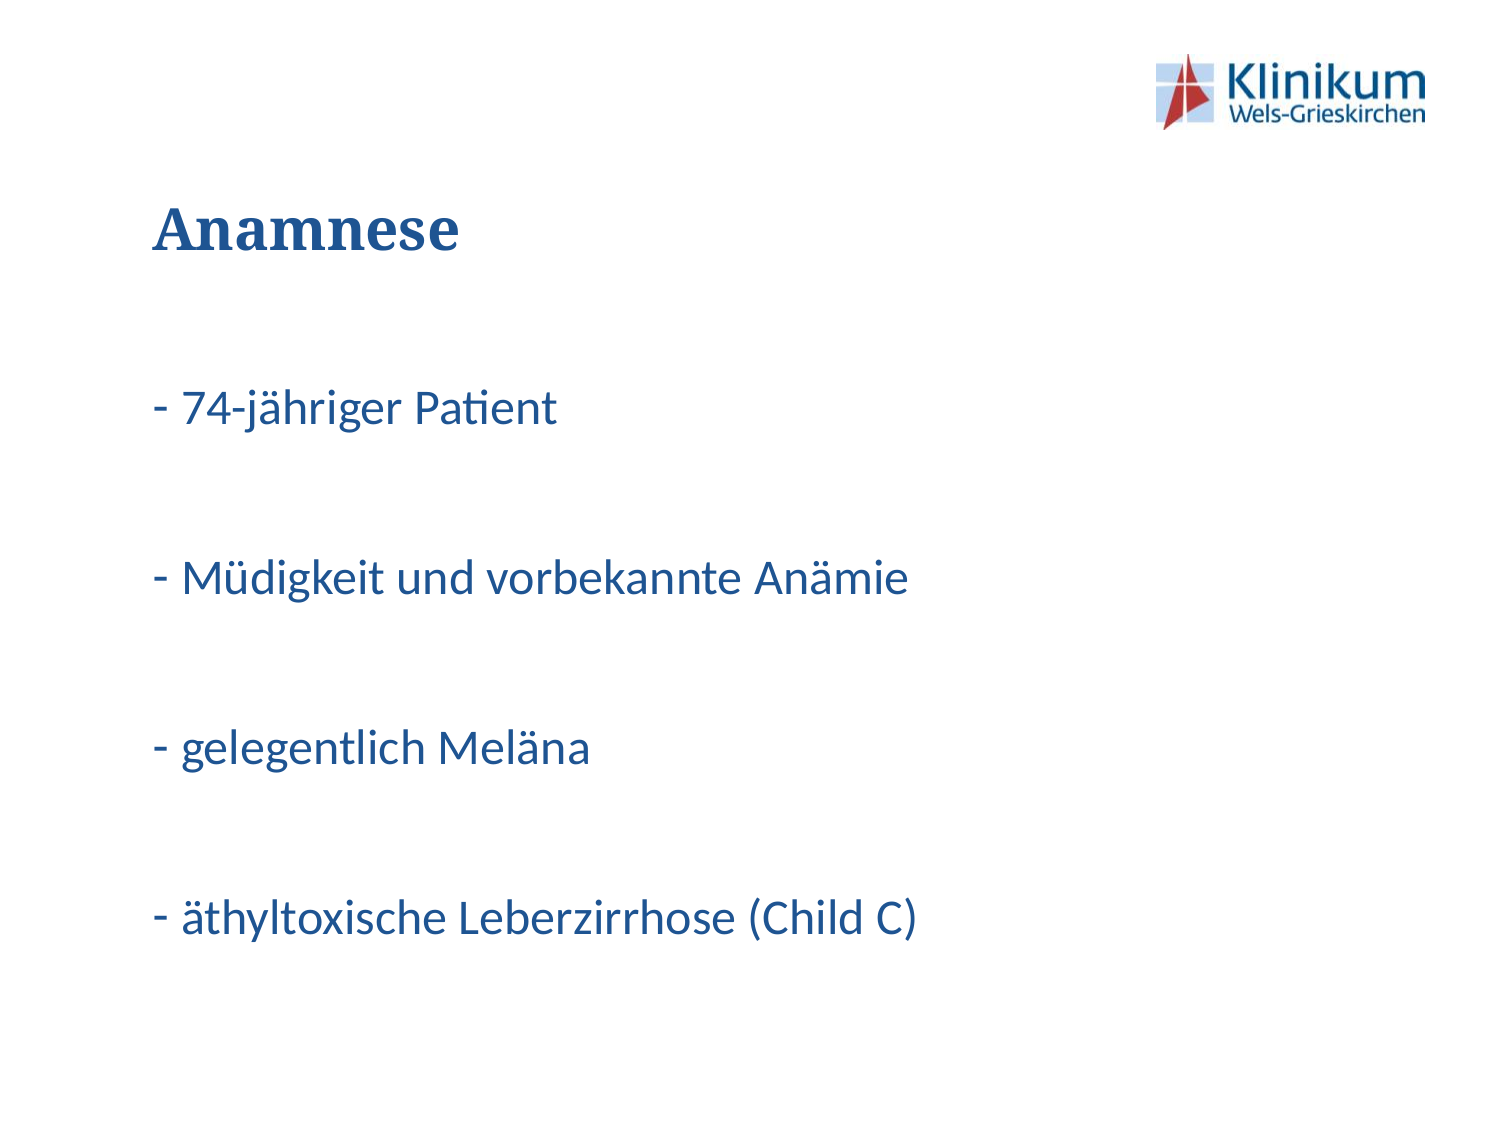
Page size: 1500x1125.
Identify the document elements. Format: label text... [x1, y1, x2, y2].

picture [1156, 54, 1425, 130]
text_box 74-jähriger Patient Müdigkeit und vorbekannte Anämie gelegentlich Meläna äthyltoxische Leberzirrhose (Child C) [137, 367, 1350, 983]
text_box Anamnese [137, 184, 1383, 368]
